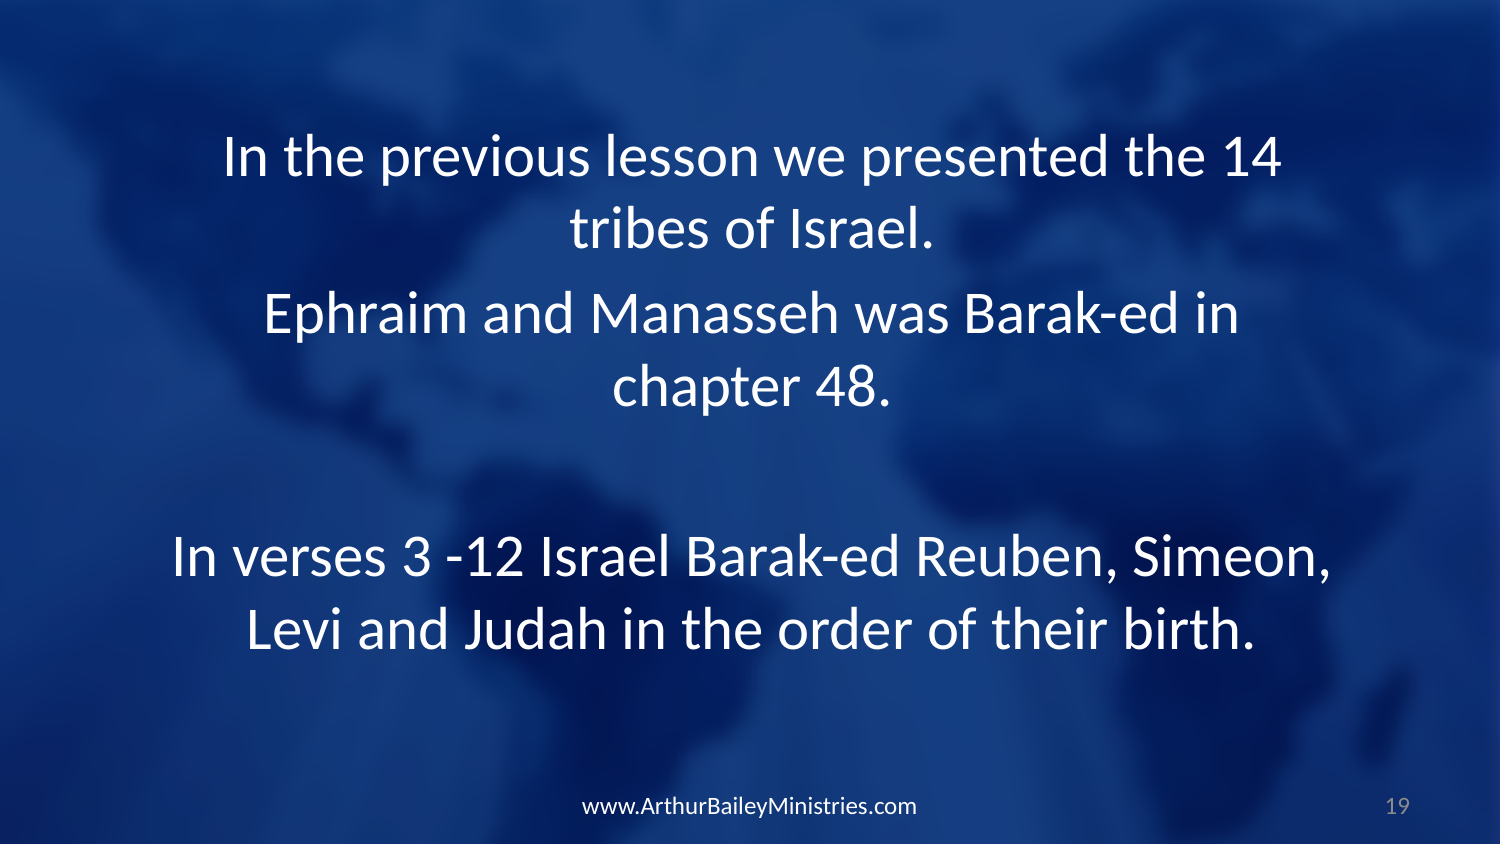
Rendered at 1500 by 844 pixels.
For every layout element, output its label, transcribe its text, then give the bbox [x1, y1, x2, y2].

picture [0, 0, 1500, 844]
footer www.ArthurBaileyMinistries.com [512, 782, 988, 827]
slide_number 19 [1074, 782, 1425, 827]
list In the previous lesson we presented the 14 tribes of Israel. Ephraim and Manasseh was Barak-ed in chapter 48. In verses 3 -12 Israel Barak-ed Reuben, Simeon, Levi and Judah in the order of their birth. [151, 107, 1355, 741]
